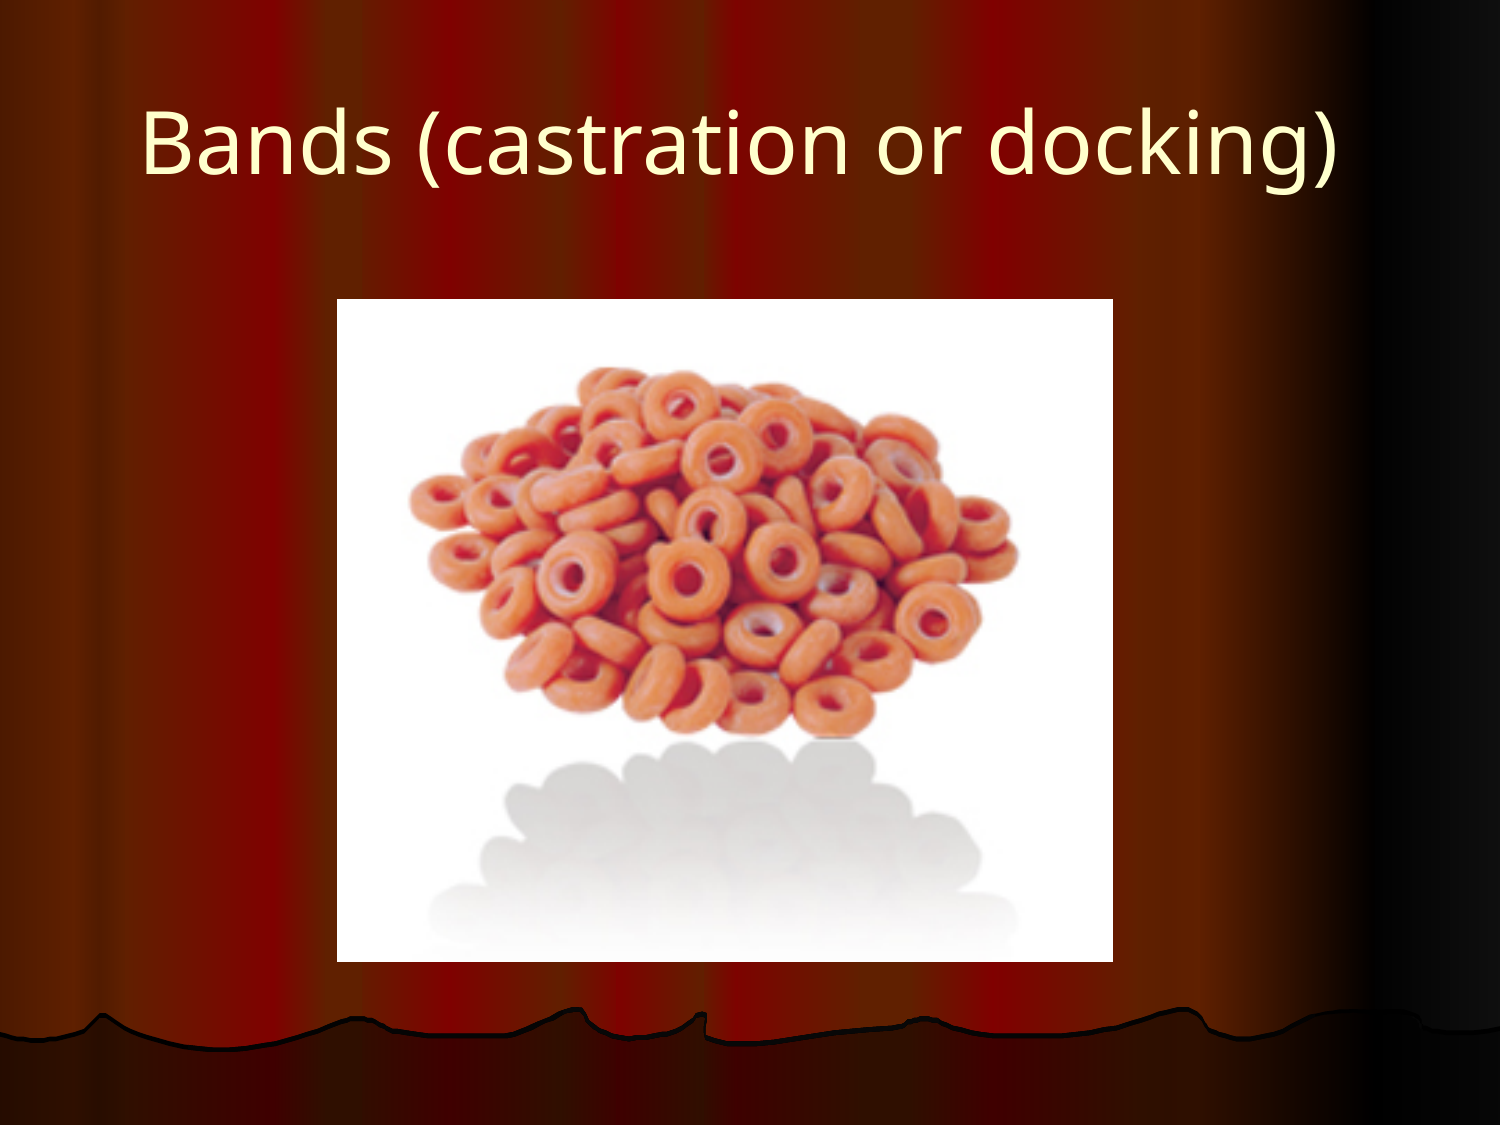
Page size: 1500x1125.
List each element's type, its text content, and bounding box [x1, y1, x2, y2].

title Bands (castration or docking) [75, 45, 1425, 233]
picture [337, 299, 1113, 962]
